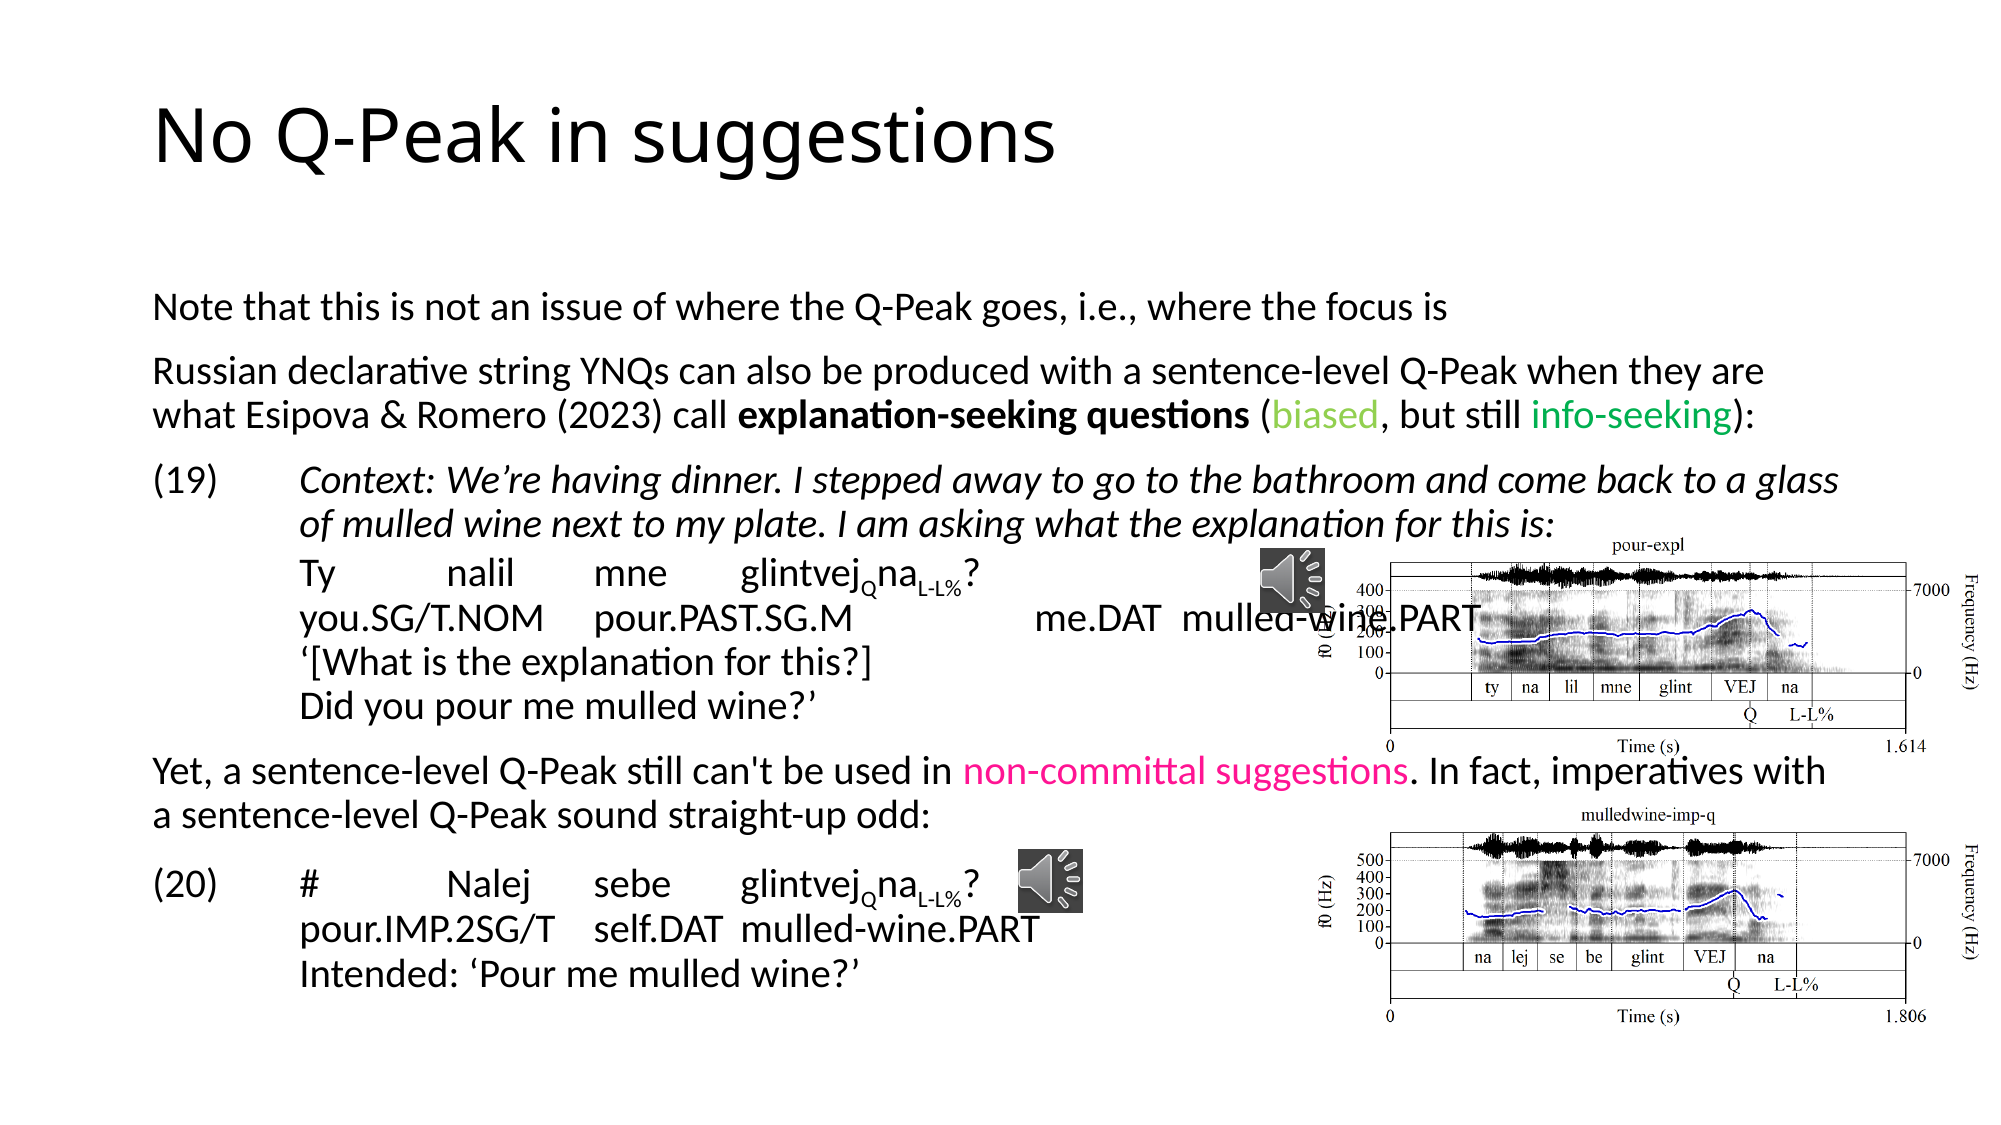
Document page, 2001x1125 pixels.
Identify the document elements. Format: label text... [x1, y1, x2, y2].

picture [1259, 510, 1984, 1051]
picture [1017, 847, 1085, 915]
list Note that this is not an issue of where the Q-Peak goes, i.e., where the focus is Russian declarative string YNQs can also be produced with a sentence-level Q-Peak when they are what Esipova & Romero (2023) call explanation-seeking questions (biased, but still info-seeking): (19) Context: We’re having dinner. I stepped away to go to the bathroom and come back to a glass of mulled wine next to my plate. I am asking what the explanation for this is: Ty nalil mne glintvejQnaL-L%? you.SG/T.NOM pour.PAST.SG.M me.DAT mulled-wine.PART ‘[What is the explanation for this?] Did you pour me mulled wine?’ Yet, a sentence-level Q-Peak still can't be used in non-committal suggestions. In fact, imperatives with a sentence-level Q-Peak sound straight-up odd: (20) # Nalej sebe glintvejQnaL-L%? pour.IMP.2SG/T self.DAT mulled-wine.PART Intended: ‘Pour me mulled wine?’ [137, 277, 1863, 1014]
title No Q-Peak in suggestions [137, 0, 1863, 277]
